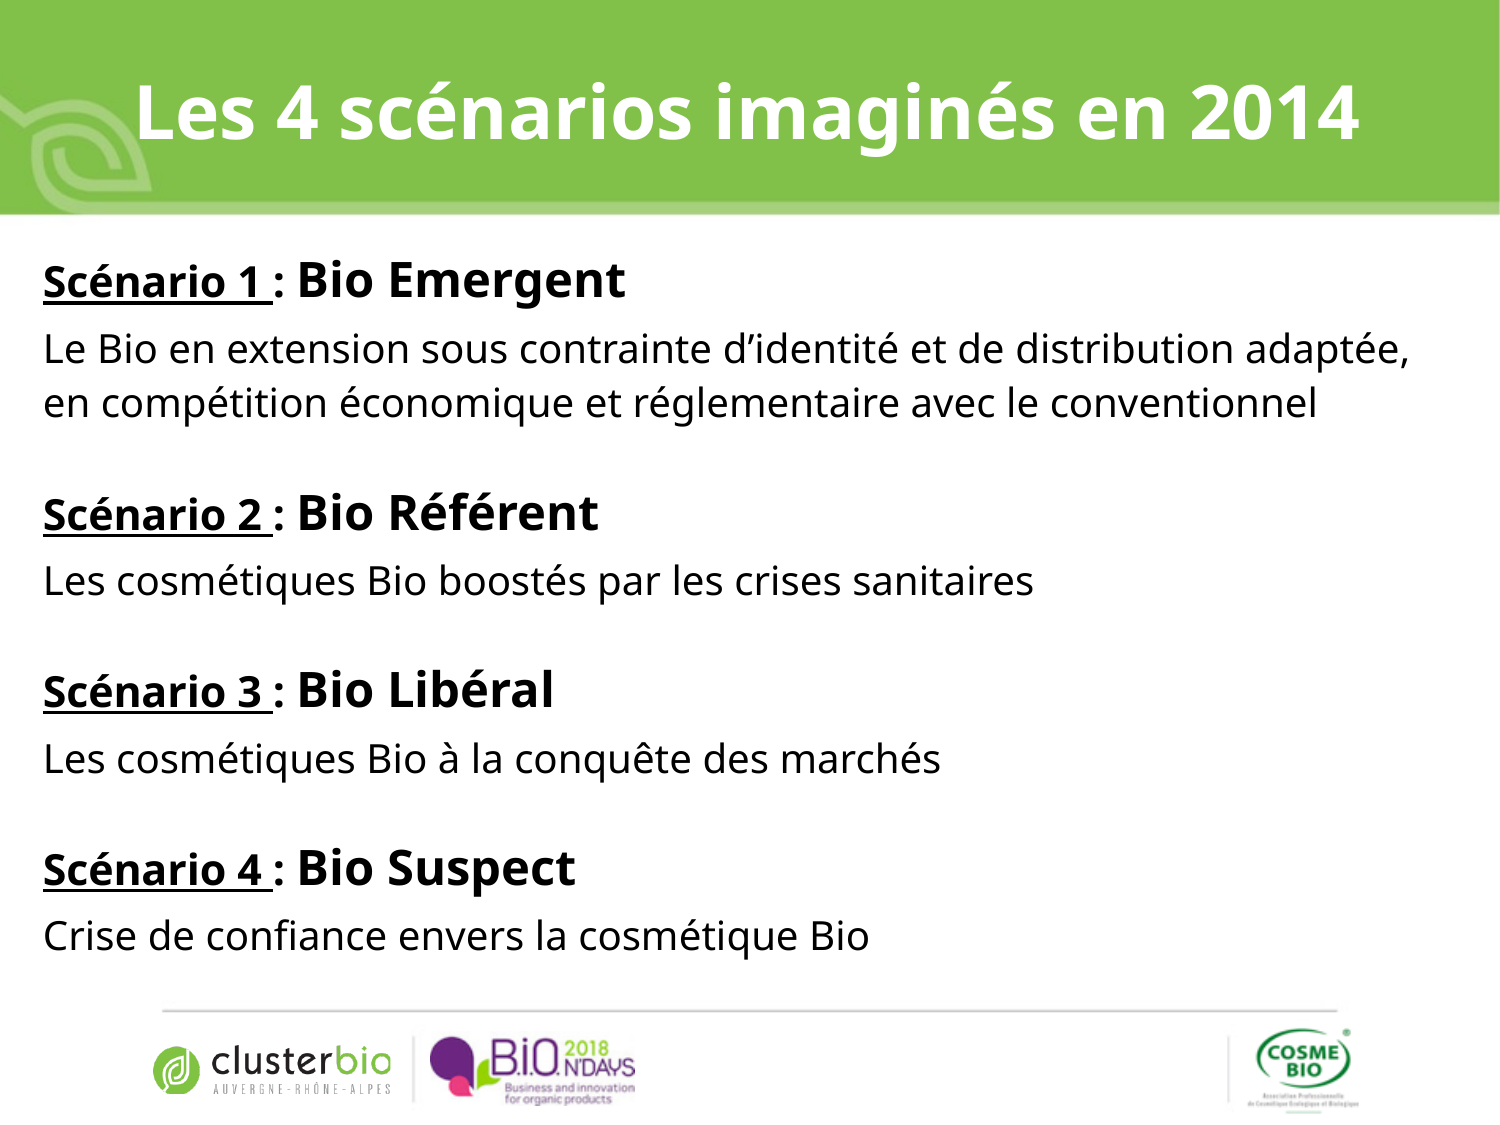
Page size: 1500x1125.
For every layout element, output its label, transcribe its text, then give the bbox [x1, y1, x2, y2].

picture [0, 0, 1500, 1125]
title Les 4 scénarios imaginés en 2014 [93, 16, 1402, 205]
list Scénario 1 : Bio Emergent Le Bio en extension sous contrainte d’identité et de distribution adaptée, en compétition économique et réglementaire avec le conventionnel Scénario 2 : Bio Référent Les cosmétiques Bio boostés par les crises sanitaires Scénario 3 : Bio Libéral Les cosmétiques Bio à la conquête des marchés Scénario 4 : Bio Suspect Crise de confiance envers la cosmétique Bio [28, 237, 1467, 1032]
